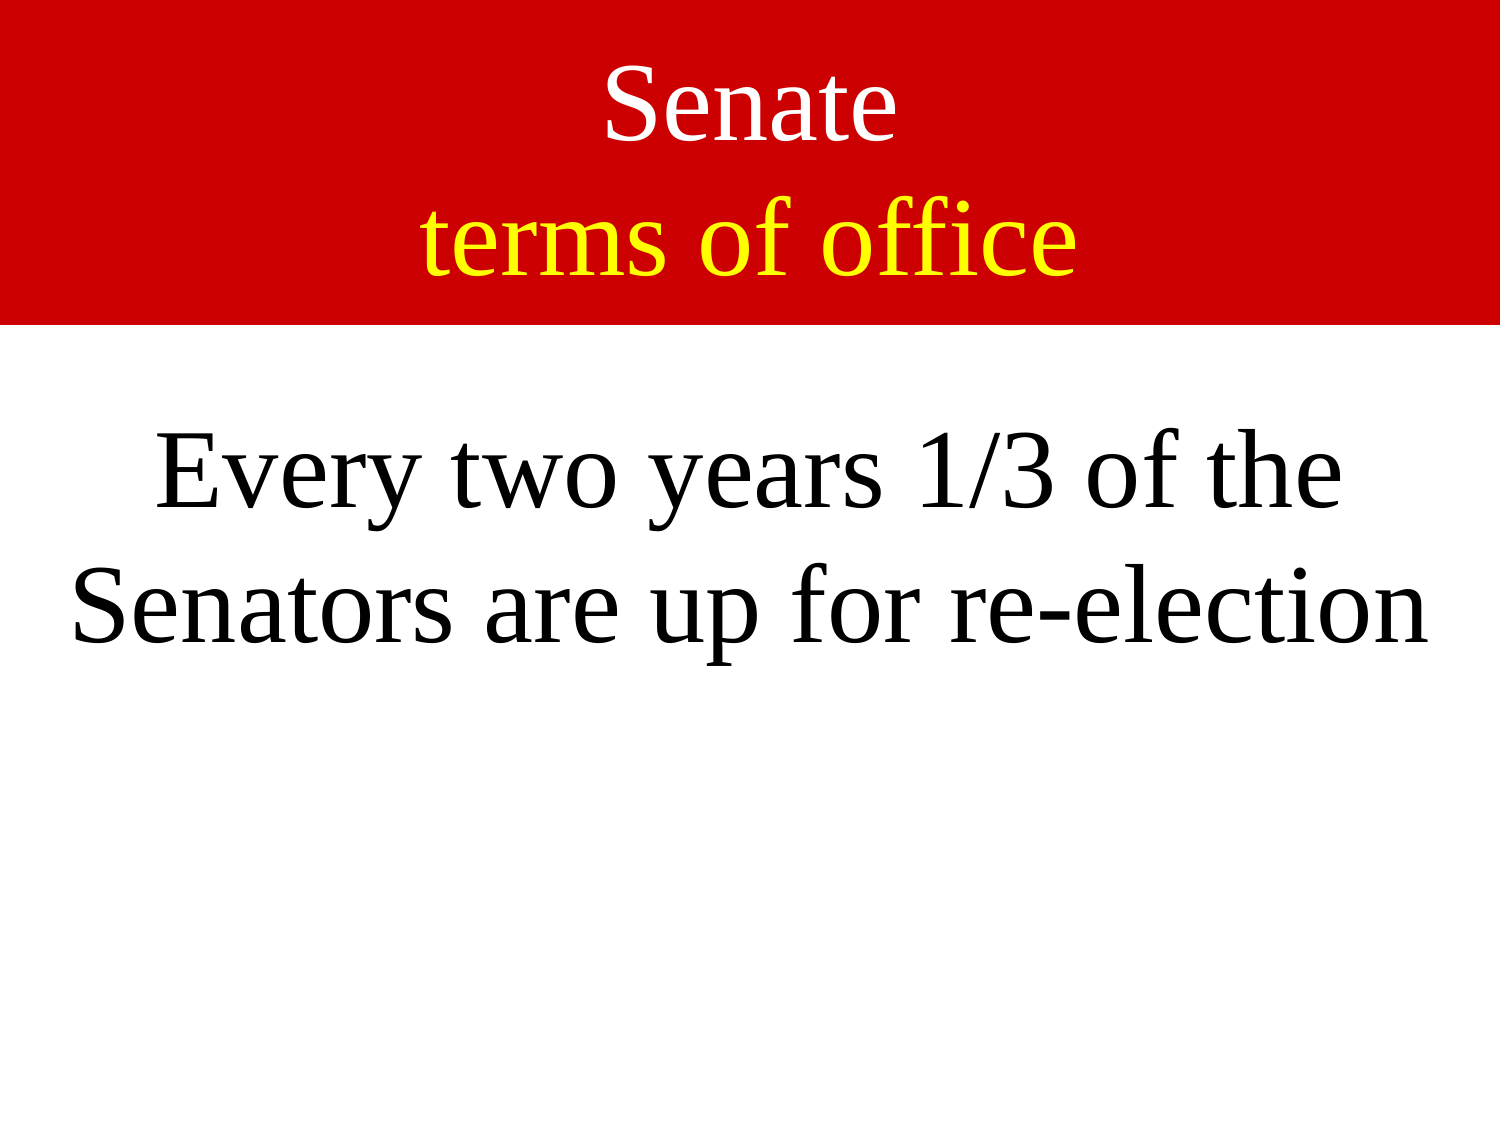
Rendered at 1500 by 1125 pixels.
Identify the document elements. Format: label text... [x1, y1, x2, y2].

title Senate terms of office [0, 0, 1500, 326]
subtitle Every two years 1/3 of the Senators are up for re-election [49, 387, 1451, 1076]
